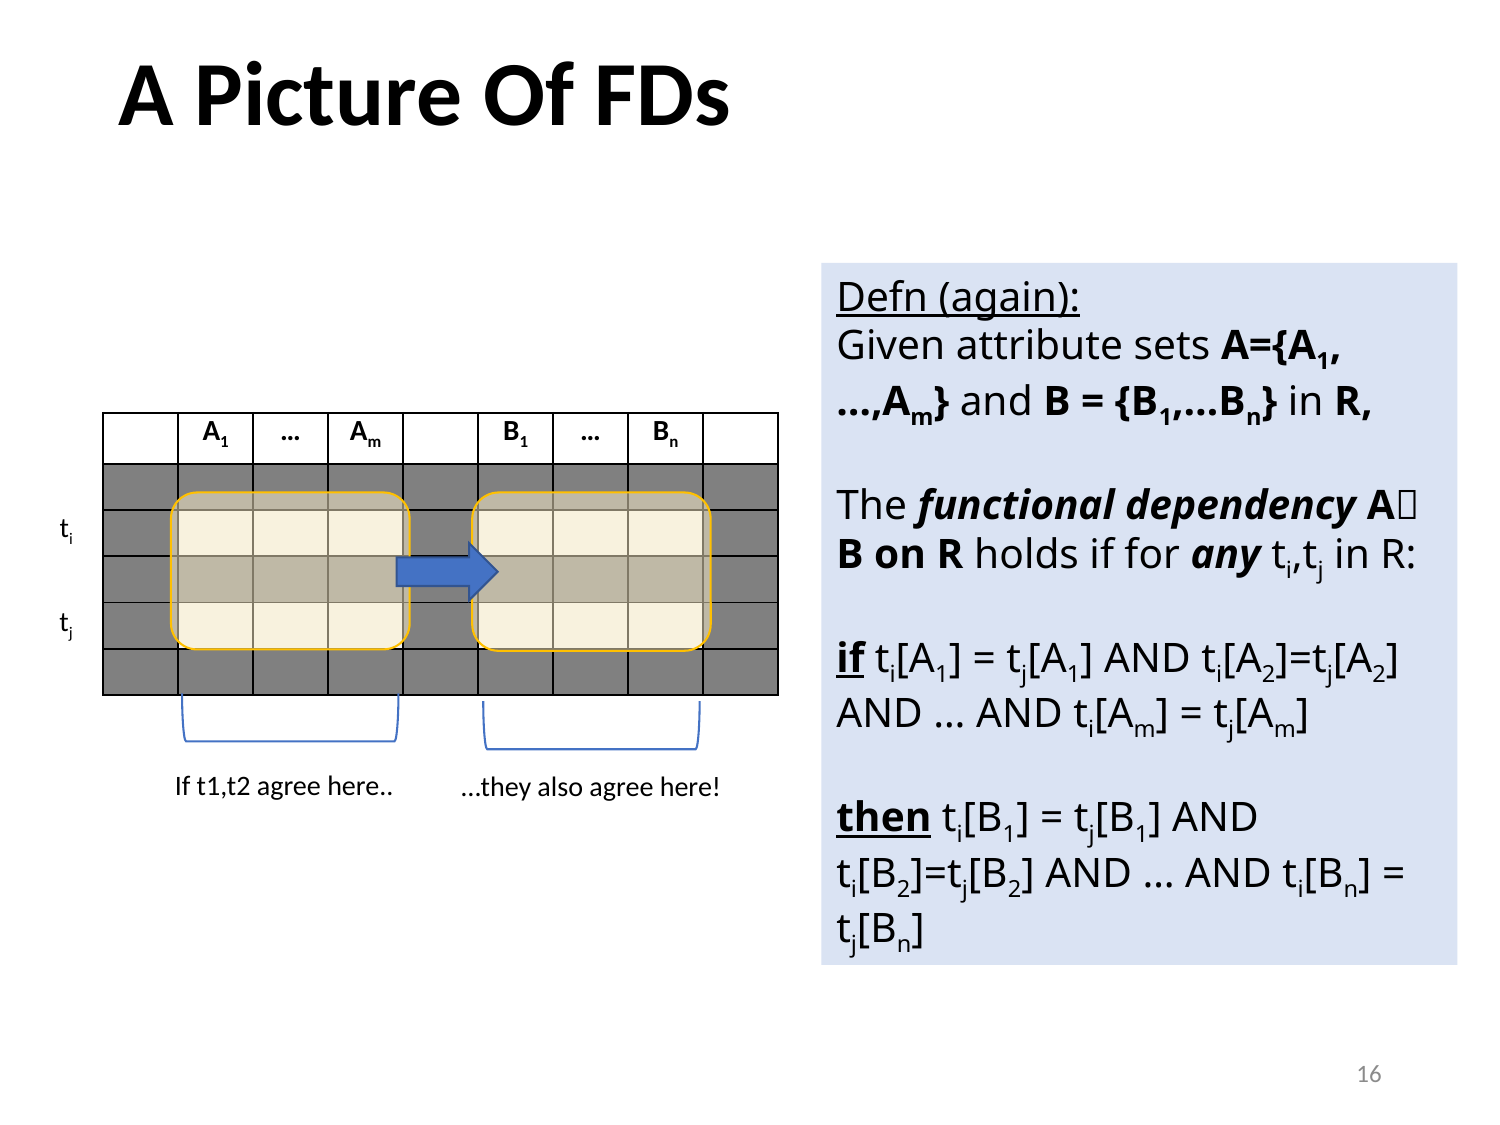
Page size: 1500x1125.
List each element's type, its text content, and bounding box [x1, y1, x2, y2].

text_box [482, 701, 701, 751]
text_box Defn (again): Given attribute sets A={A1,…,Am} and B = {B1,…Bn} in R, The functional dependency A B on R holds if for any ti,tj in R: if ti[A1] = tj[A1] AND ti[A2]=tj[A2] AND … AND ti[Am] = tj[Am] then ti[B1] = tj[B1] AND ti[B2]=tj[B2] AND … AND ti[Bn] = tj[Bn] [821, 262, 1458, 965]
table_header A1 [179, 414, 252, 463]
table_cell [254, 651, 327, 693]
table_header B1 [479, 414, 552, 463]
table_cell [629, 465, 702, 497]
table_cell [104, 650, 177, 694]
table_cell [254, 465, 327, 491]
title A Picture Of FDs [103, 13, 1397, 178]
table_cell [479, 650, 552, 694]
table_header Bn [629, 414, 702, 463]
table_cell [329, 465, 402, 497]
table_cell [104, 603, 177, 648]
table_cell [404, 465, 477, 509]
table_cell [711, 511, 777, 555]
text_box If t1,t2 agree here.. [158, 759, 410, 809]
table_header … [554, 414, 627, 463]
table_header … [254, 414, 327, 463]
table_cell [704, 603, 777, 648]
table_cell [554, 465, 627, 491]
table_cell [104, 511, 170, 555]
table_cell [479, 465, 552, 498]
text_box ti [29, 502, 103, 556]
table_cell [411, 588, 468, 602]
slide_number 16 [1059, 1042, 1397, 1103]
text_box [471, 491, 712, 652]
table_cell [712, 557, 777, 602]
text_box …they also agree here! [435, 761, 748, 810]
text_box [169, 491, 411, 651]
table_cell [704, 465, 777, 509]
table_cell [404, 650, 477, 694]
text_box tj [29, 596, 103, 650]
table_header [404, 414, 477, 463]
table_cell [329, 650, 402, 694]
table_cell [629, 650, 702, 694]
table_cell [179, 465, 252, 497]
table_header Am [329, 414, 402, 463]
table_header [704, 414, 777, 463]
table_cell [104, 557, 169, 602]
table_cell [410, 511, 472, 555]
text_box [395, 540, 500, 603]
table_header [104, 414, 177, 463]
table_cell [179, 650, 252, 694]
table_cell [704, 650, 777, 694]
table_cell [554, 652, 627, 694]
table_cell [104, 465, 177, 509]
table_cell [404, 603, 477, 648]
text_box [181, 693, 400, 743]
